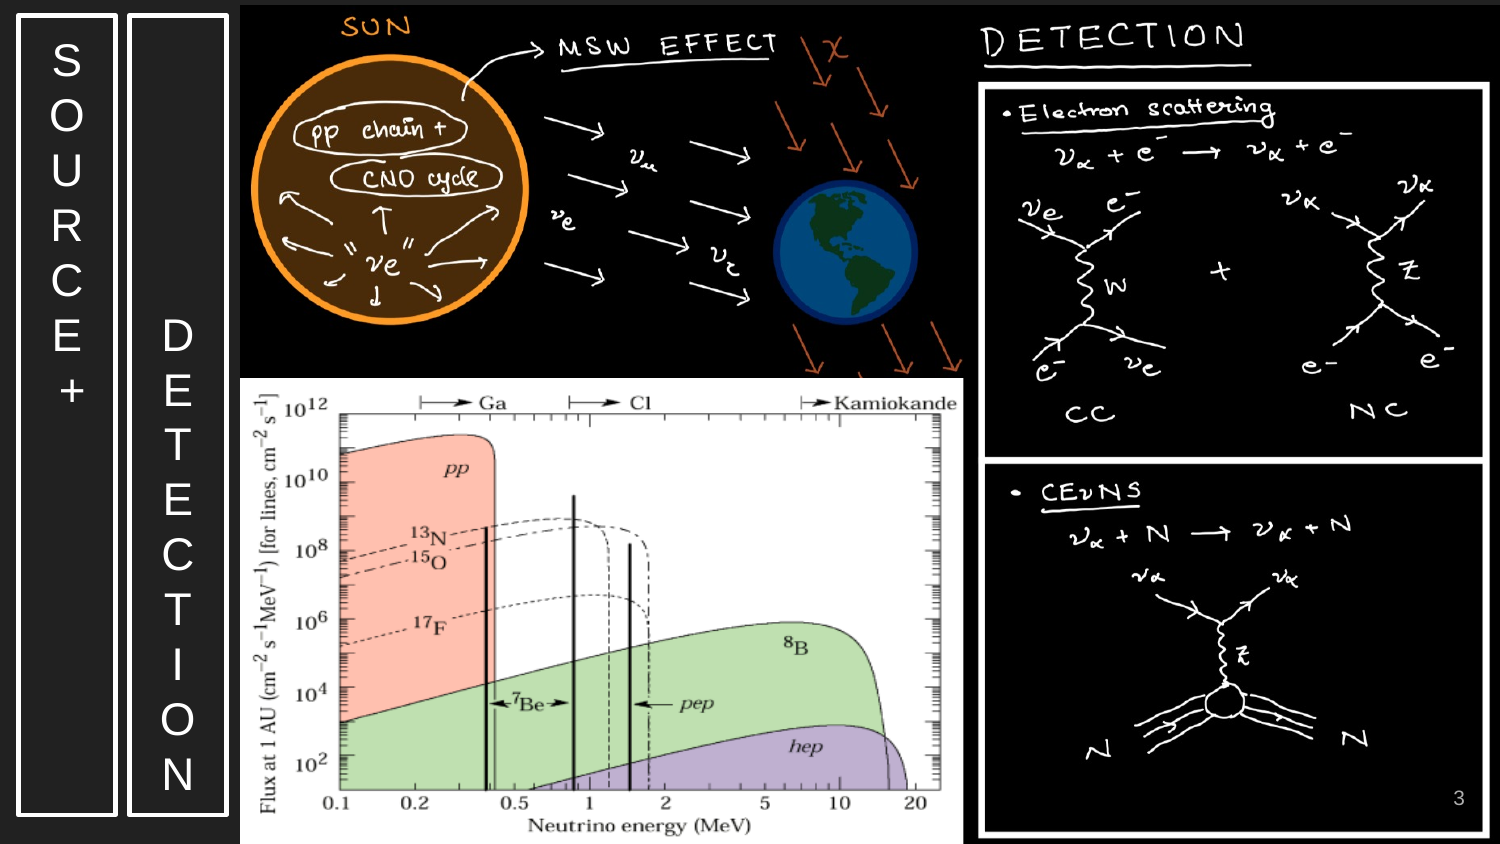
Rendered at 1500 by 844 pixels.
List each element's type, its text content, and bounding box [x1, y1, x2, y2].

text_box S O U R C E + [18, 15, 116, 815]
picture [239, 5, 1500, 844]
text_box D E T E C T I O N [129, 15, 227, 815]
